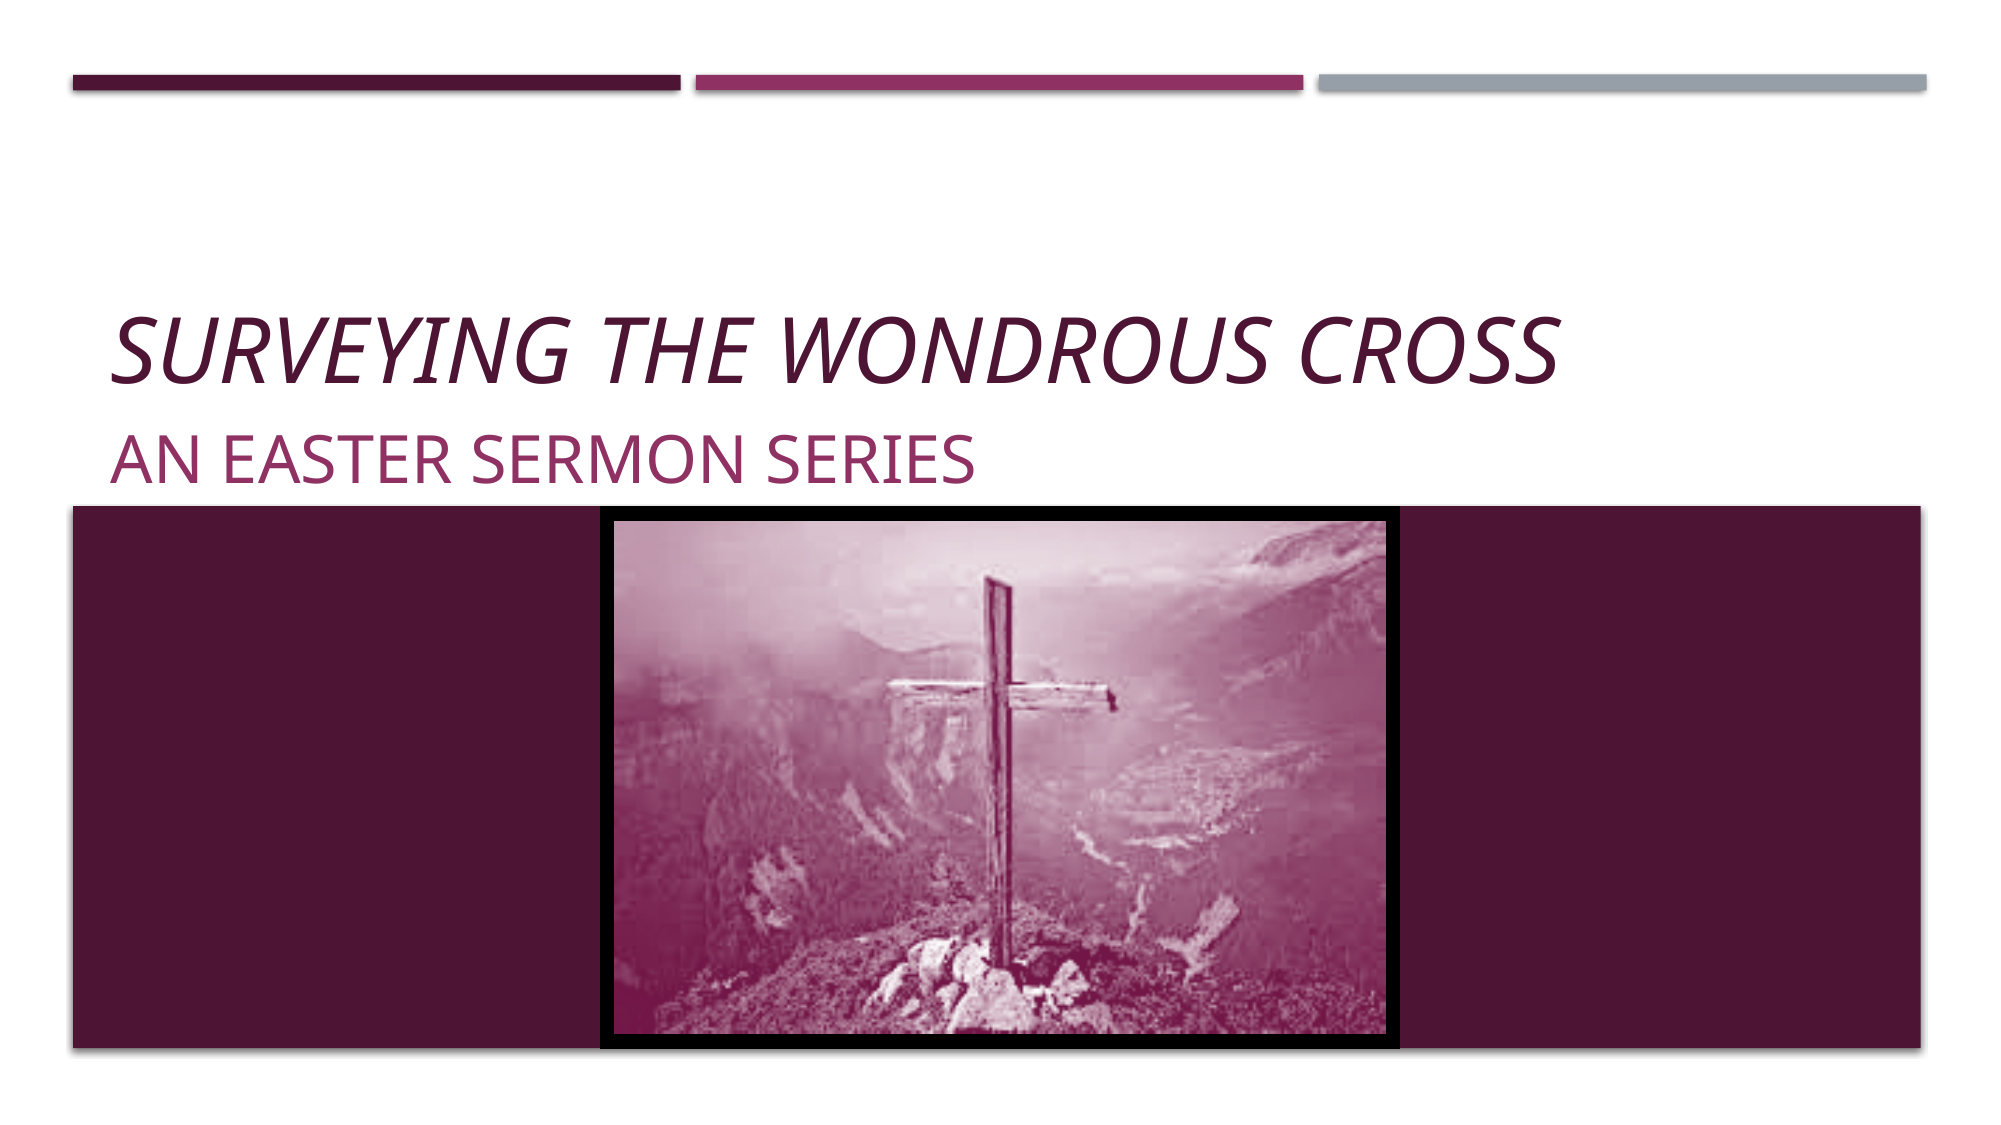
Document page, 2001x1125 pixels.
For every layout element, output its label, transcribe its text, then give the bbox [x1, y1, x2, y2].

title Surveying the Wondrous Cross [95, 167, 1899, 409]
subtitle An Easter Sermon Series [95, 409, 1899, 507]
picture [613, 520, 1387, 1035]
